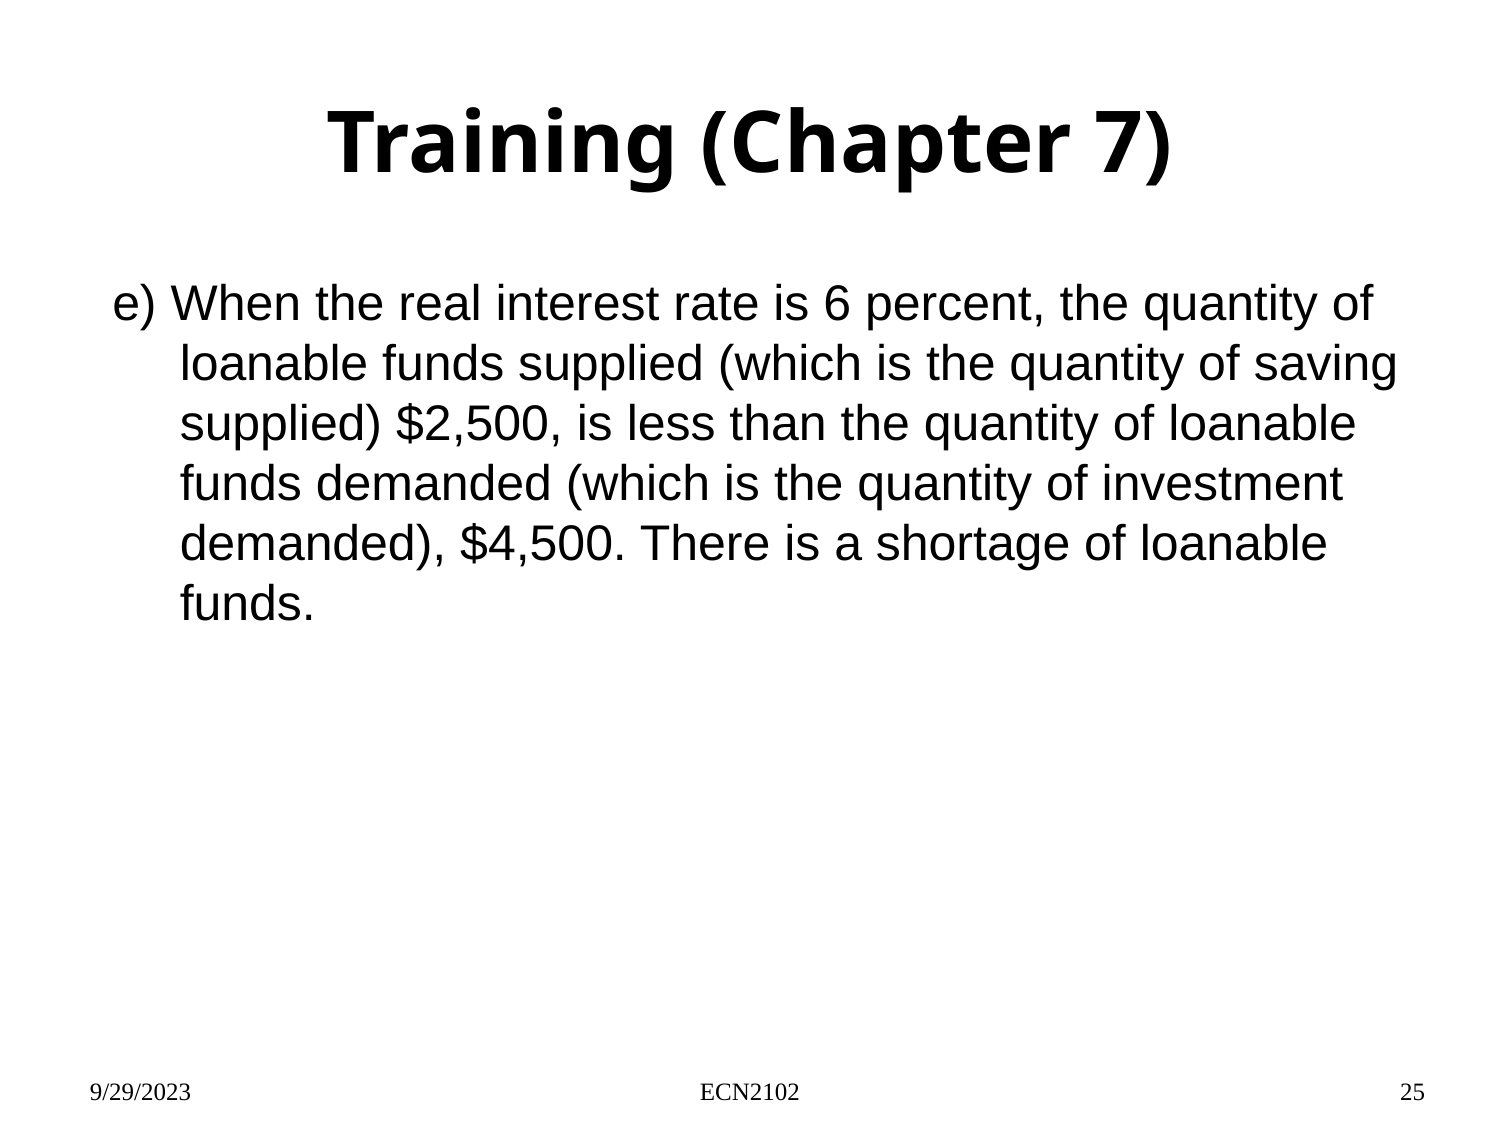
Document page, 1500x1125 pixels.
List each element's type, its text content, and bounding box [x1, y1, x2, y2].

list e) When the real interest rate is 6 percent, the quantity of loanable funds supplied (which is the quantity of saving supplied) $2,500, is less than the quantity of loanable funds demanded (which is the quantity of investment demanded), $4,500. There is a shortage of loanable funds. [75, 262, 1425, 1035]
slide_number 25 [1299, 1052, 1425, 1113]
title Training (Chapter 7) [75, 45, 1425, 233]
footer ECN2102 [512, 1052, 988, 1113]
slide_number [75, 1052, 425, 1113]
